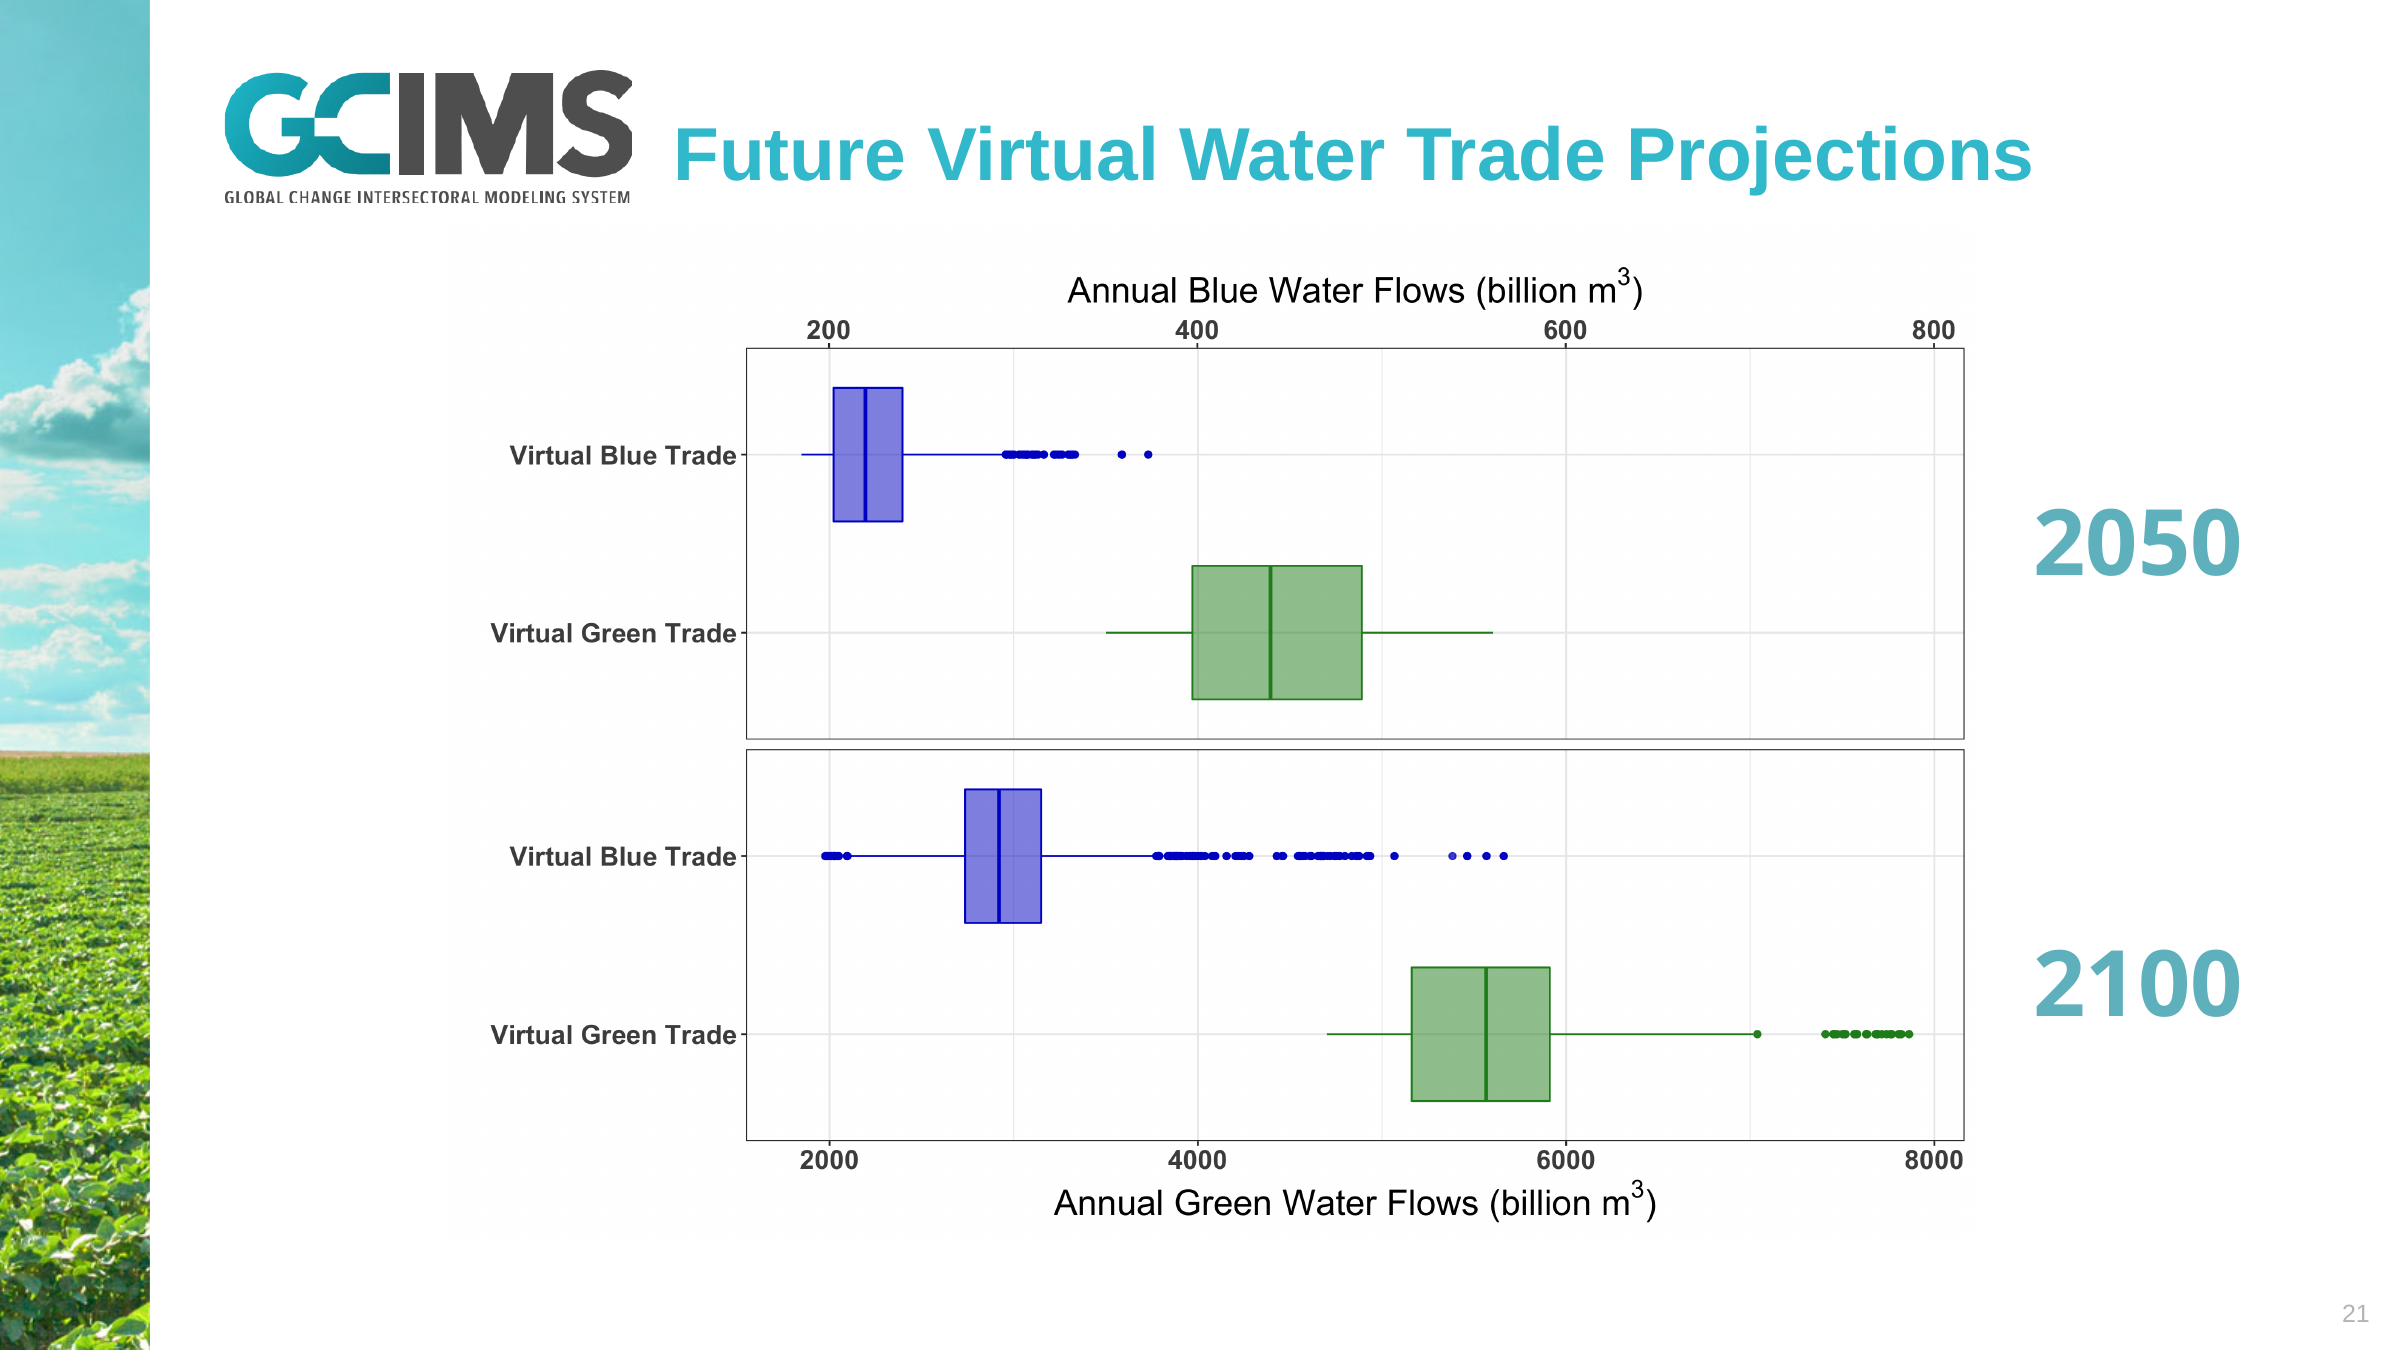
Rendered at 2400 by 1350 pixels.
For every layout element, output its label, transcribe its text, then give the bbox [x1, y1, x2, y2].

picture [0, 0, 149, 1350]
picture [443, 218, 1974, 1239]
slide_number 21 [2295, 1275, 2370, 1350]
text_box 2100 [2018, 917, 2258, 1043]
text_box 2050 [2018, 476, 2258, 602]
title Future Virtual Water Trade Projections [673, 23, 2325, 205]
